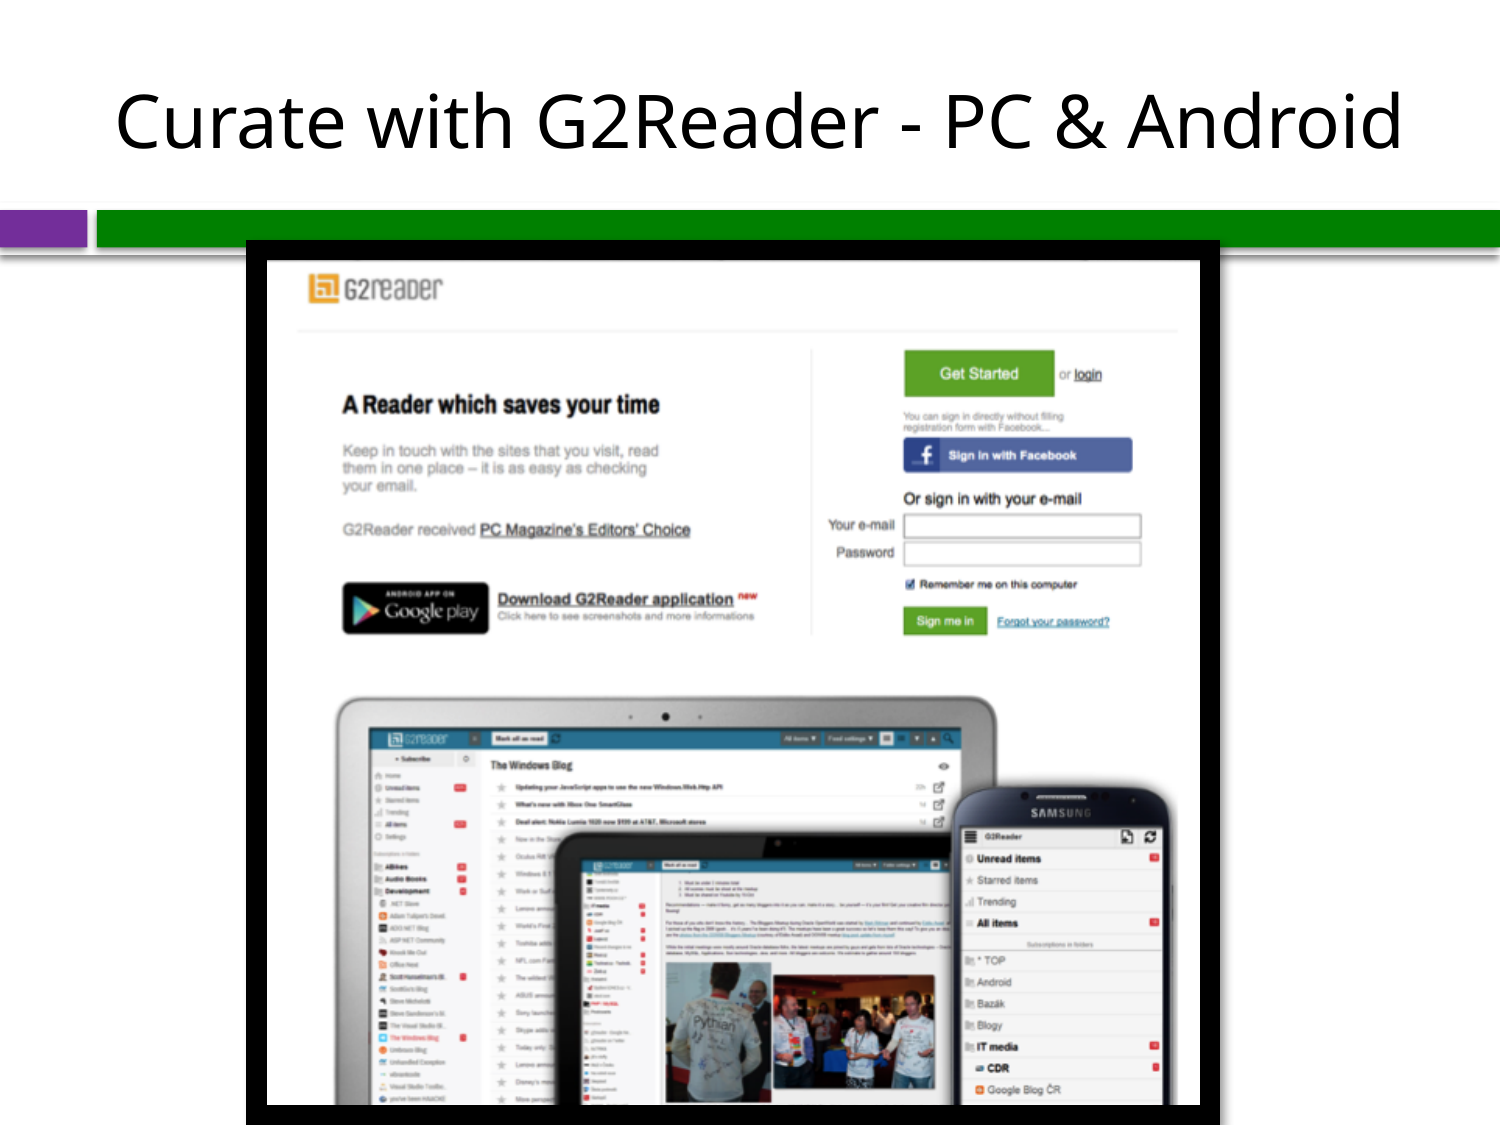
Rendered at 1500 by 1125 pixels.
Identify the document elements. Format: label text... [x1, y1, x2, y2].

title Curate with G2Reader - PC & Android [99, 37, 1478, 200]
picture [266, 260, 1200, 1106]
